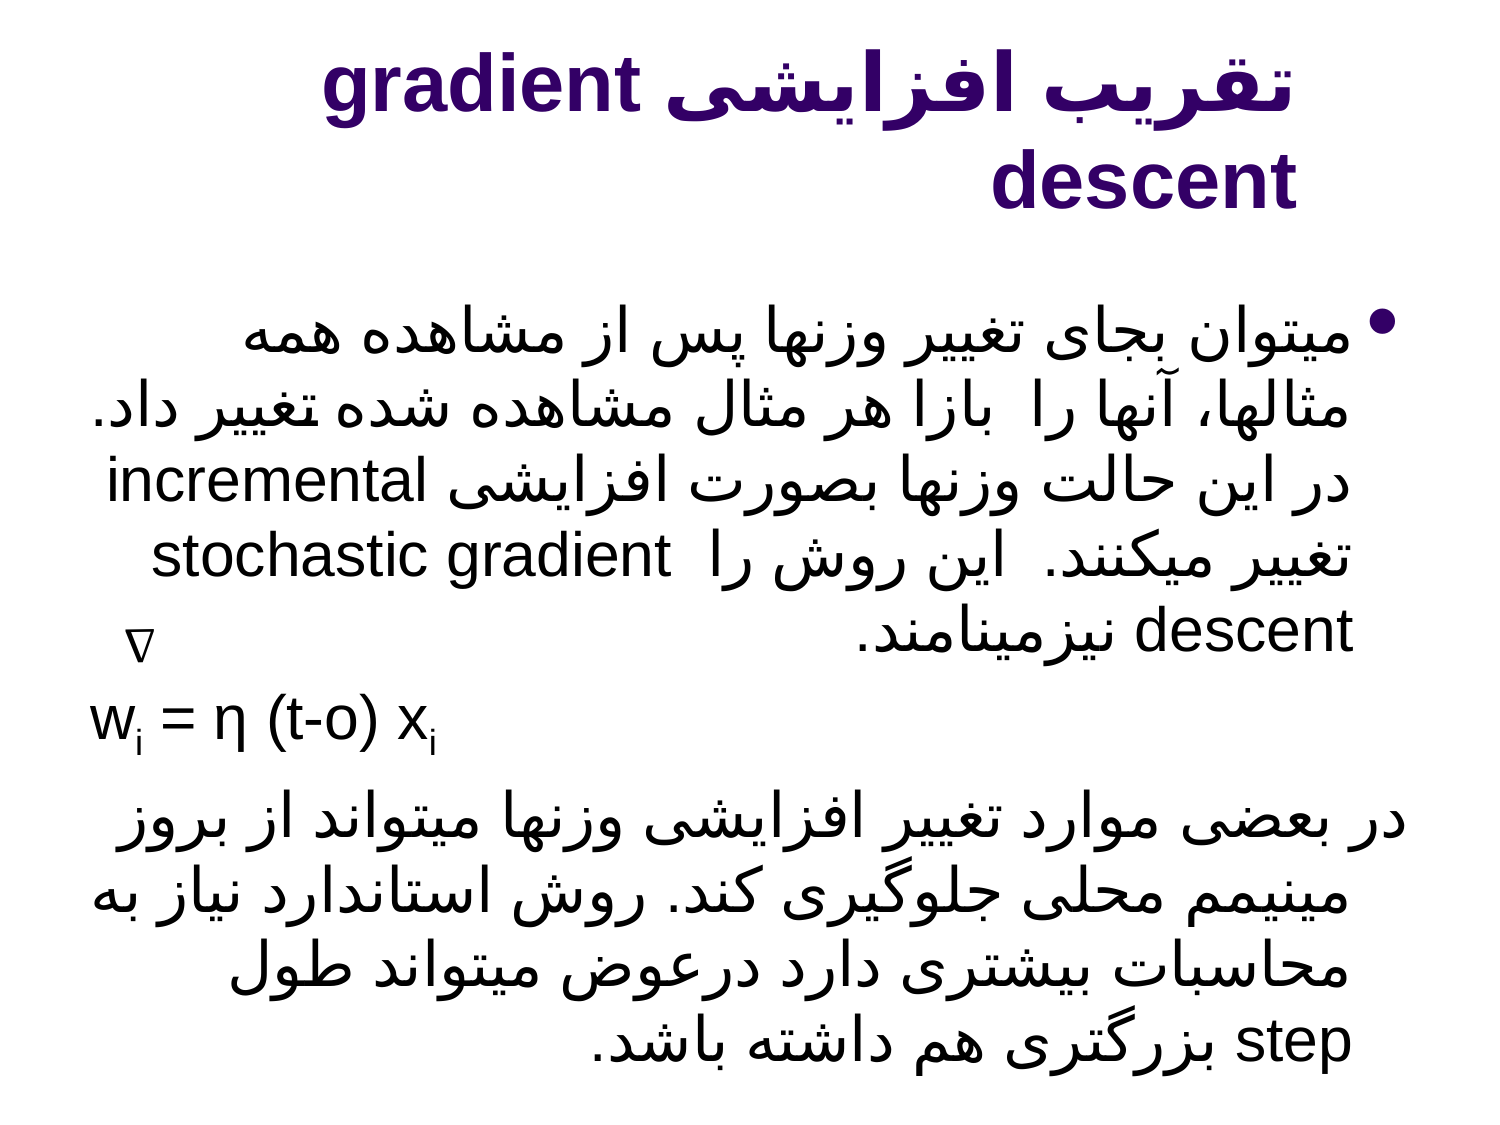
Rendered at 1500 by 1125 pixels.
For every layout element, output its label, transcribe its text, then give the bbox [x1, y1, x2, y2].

list میتوان بجای تغییر وزنها پس از مشاهده همه مثالها، آنها را بازا هر مثال مشاهده شده تغییر داد. در این حالت وزنها بصورت افزایشی incremental تغییر میکنند. این روش را stochastic gradient descent نیزمینامند. wi = η (t-o) xi در بعضی موارد تغییر افزایشی وزنها میتواند از بروز مینیمم محلی جلوگیری کند. روش استاندارد نیاز به محاسبات بیشتری دارد درعوض میتواند طول step بزرگتری هم داشته باشد. [75, 282, 1425, 1006]
title تقریب افزایشی gradient descent [75, 20, 1313, 233]
text_box Δ [105, 612, 172, 688]
